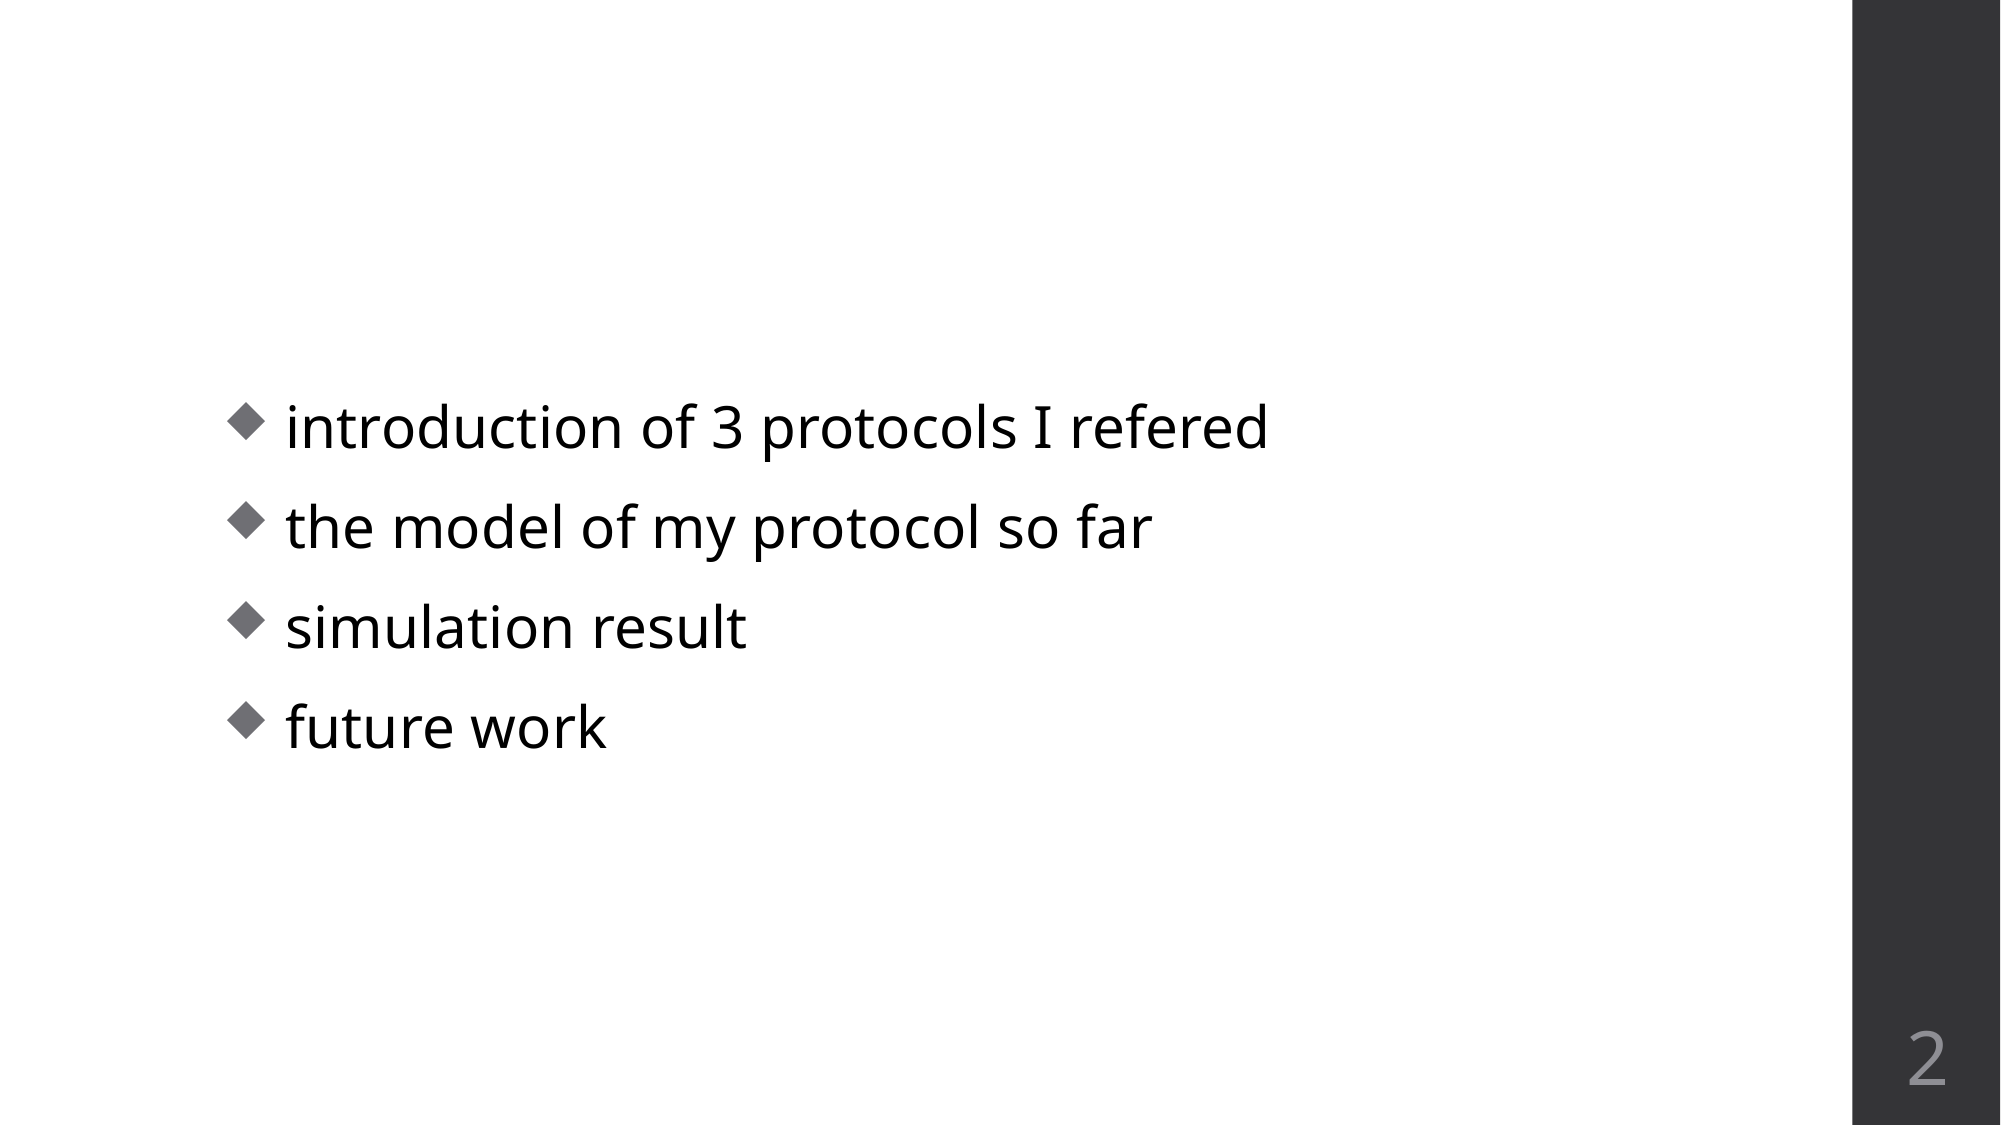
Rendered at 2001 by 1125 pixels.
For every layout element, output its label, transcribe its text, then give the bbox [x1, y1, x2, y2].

slide_number 2 [1852, 1012, 2000, 1110]
list introduction of 3 protocols I refered the model of my protocol so far simulation result future work [208, 284, 1804, 963]
